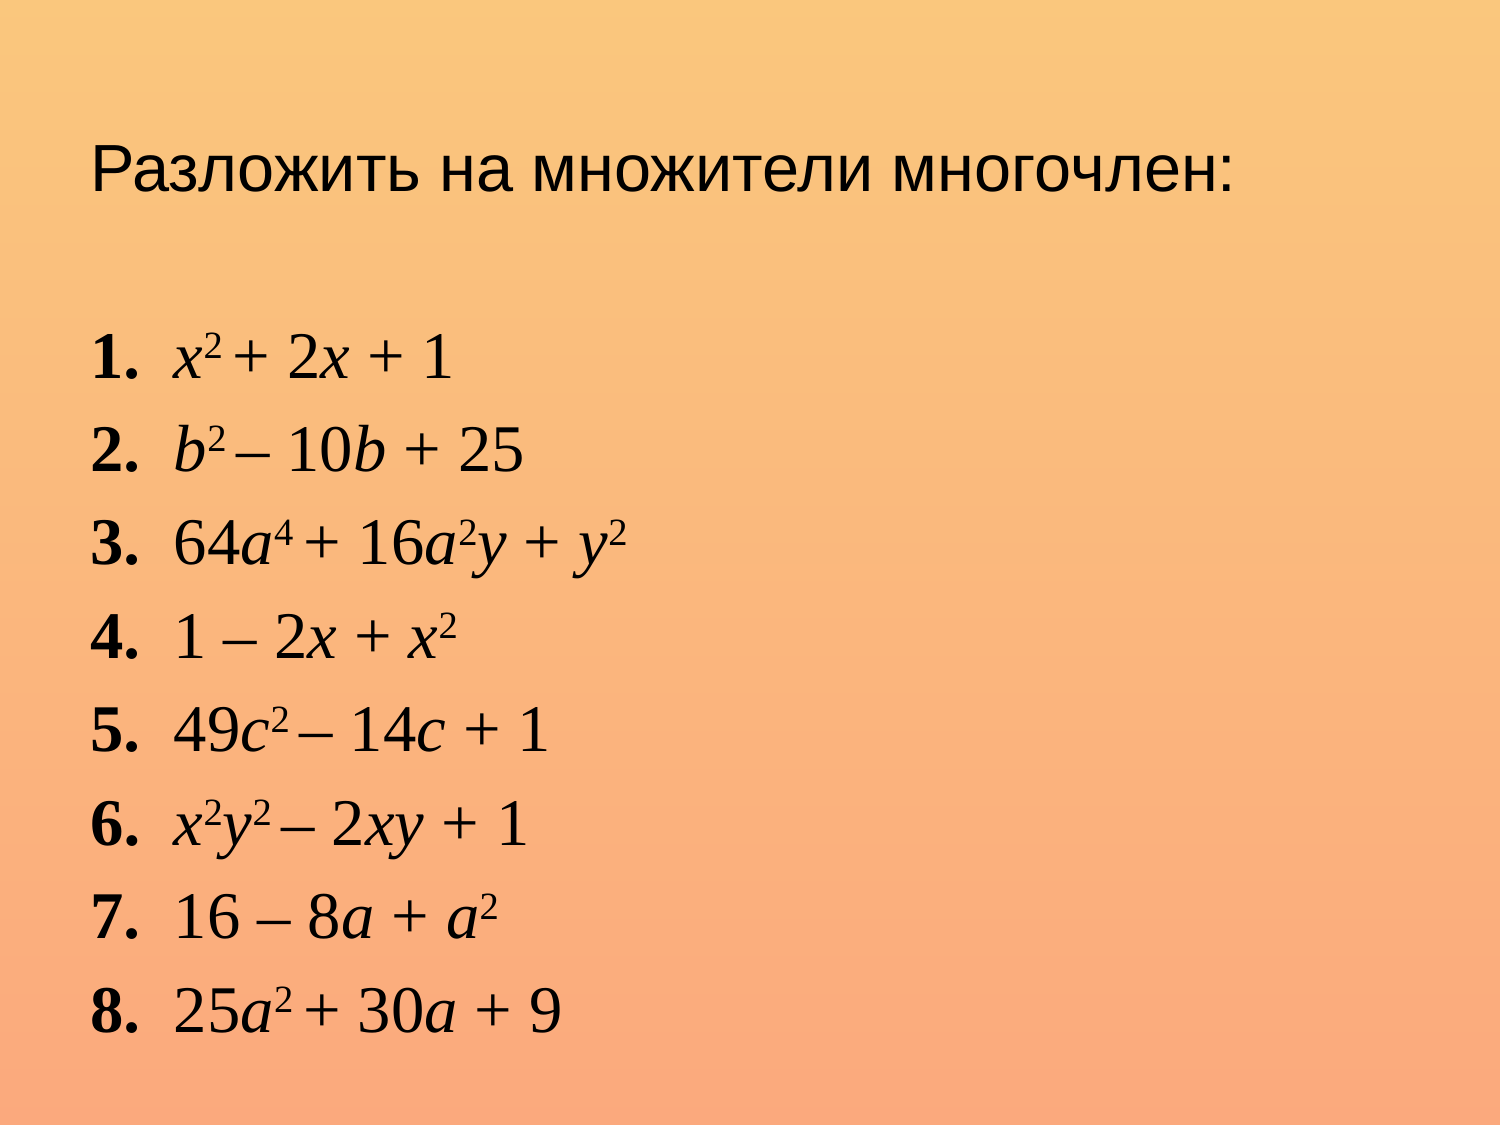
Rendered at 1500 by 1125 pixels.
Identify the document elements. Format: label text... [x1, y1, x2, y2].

list Разложить на множители многочлен: 1. x2 + 2х + 1 2. b2 – 10b + 25 3. 64а4 + 16а2у + у2 4. 1 – 2х + х2 5. 49с2 – 14с + 1 6. x2у2 – 2ху + 1 7. 16 – 8а + а2 8. 25а2 + 30а + 9 [75, 117, 1425, 1055]
